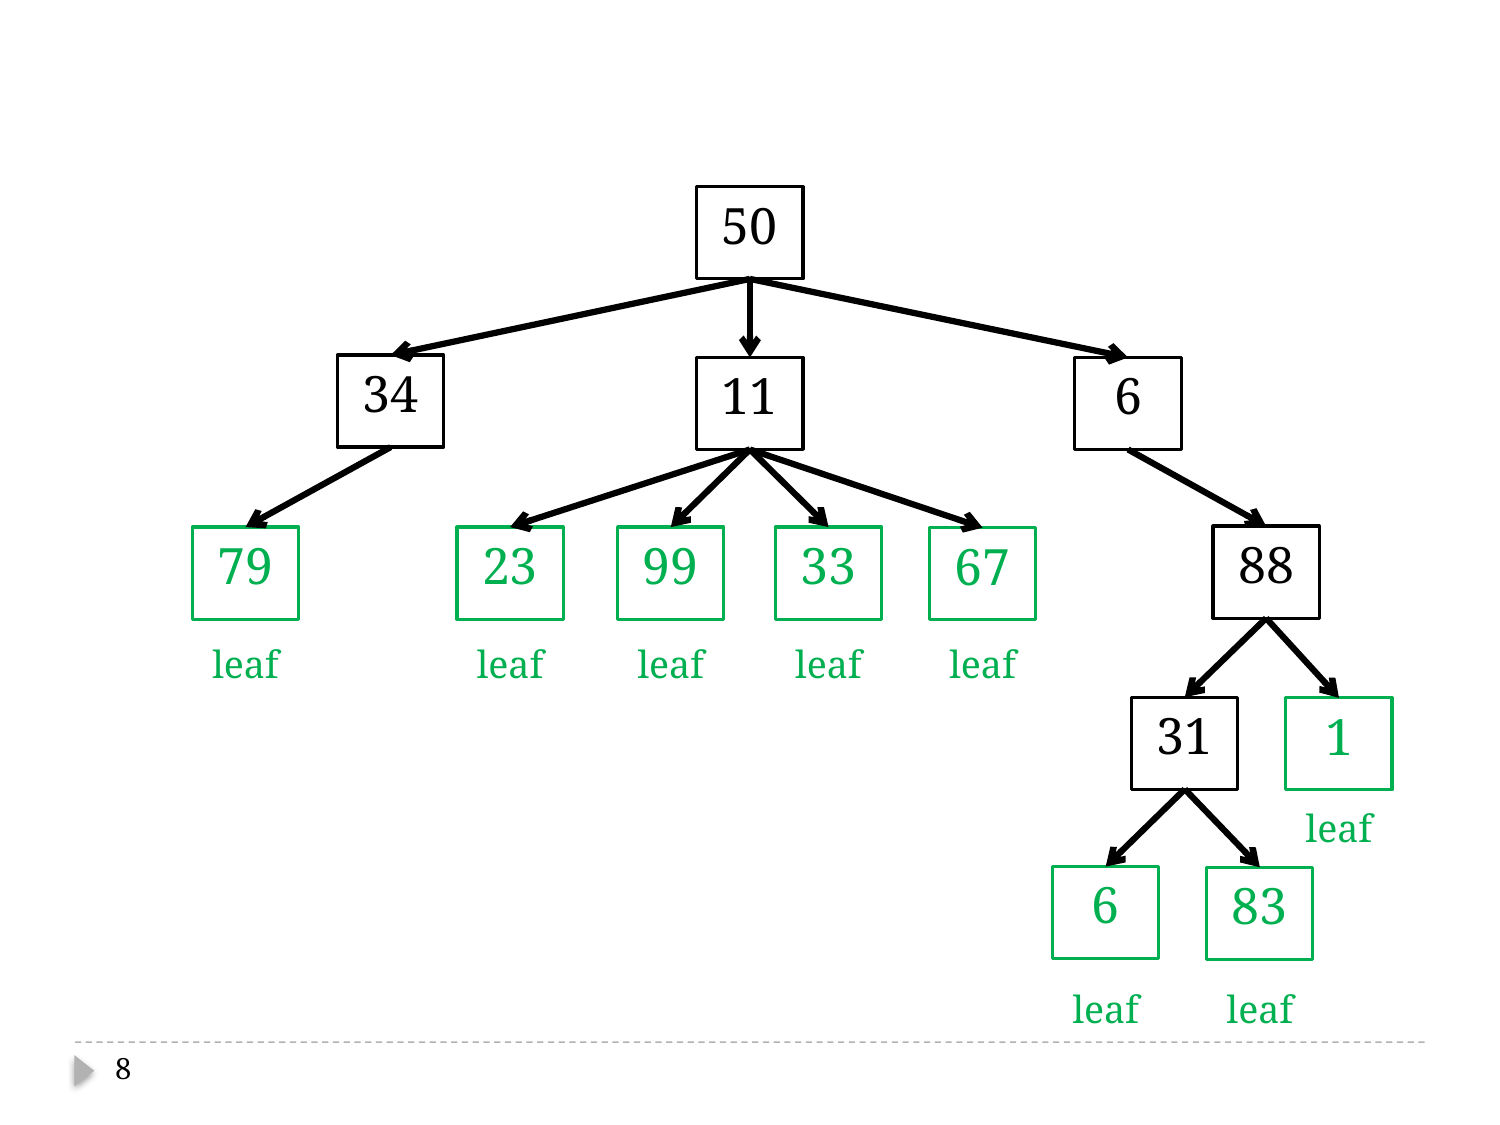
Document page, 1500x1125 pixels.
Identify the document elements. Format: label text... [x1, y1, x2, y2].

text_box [245, 446, 391, 528]
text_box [1265, 617, 1340, 699]
slide_number 8 [100, 1042, 426, 1103]
text_box 67 [928, 526, 1037, 621]
text_box 23 [455, 525, 565, 621]
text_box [751, 278, 1129, 358]
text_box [749, 449, 983, 528]
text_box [670, 449, 749, 528]
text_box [1105, 789, 1184, 867]
text_box leaf [780, 634, 877, 694]
text_box 6 [1073, 356, 1183, 451]
text_box leaf [462, 634, 559, 694]
text_box 34 [336, 353, 445, 449]
text_box leaf [197, 634, 294, 694]
text_box 83 [1205, 866, 1314, 961]
text_box 6 [1051, 865, 1160, 960]
text_box leaf [1290, 797, 1387, 858]
text_box leaf [934, 634, 1031, 694]
text_box leaf [622, 634, 719, 694]
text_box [1184, 788, 1261, 868]
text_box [1184, 617, 1265, 698]
text_box leaf [1211, 978, 1308, 1038]
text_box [1127, 449, 1267, 527]
text_box 50 [695, 185, 805, 278]
text_box 88 [1211, 524, 1321, 617]
text_box 79 [191, 525, 300, 621]
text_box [509, 449, 670, 528]
text_box 11 [695, 369, 805, 449]
text_box 33 [774, 540, 883, 621]
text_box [390, 278, 749, 356]
text_box 1 [1284, 696, 1394, 791]
text_box 31 [1130, 696, 1239, 789]
text_box 99 [616, 539, 725, 621]
text_box leaf [1057, 978, 1154, 1038]
